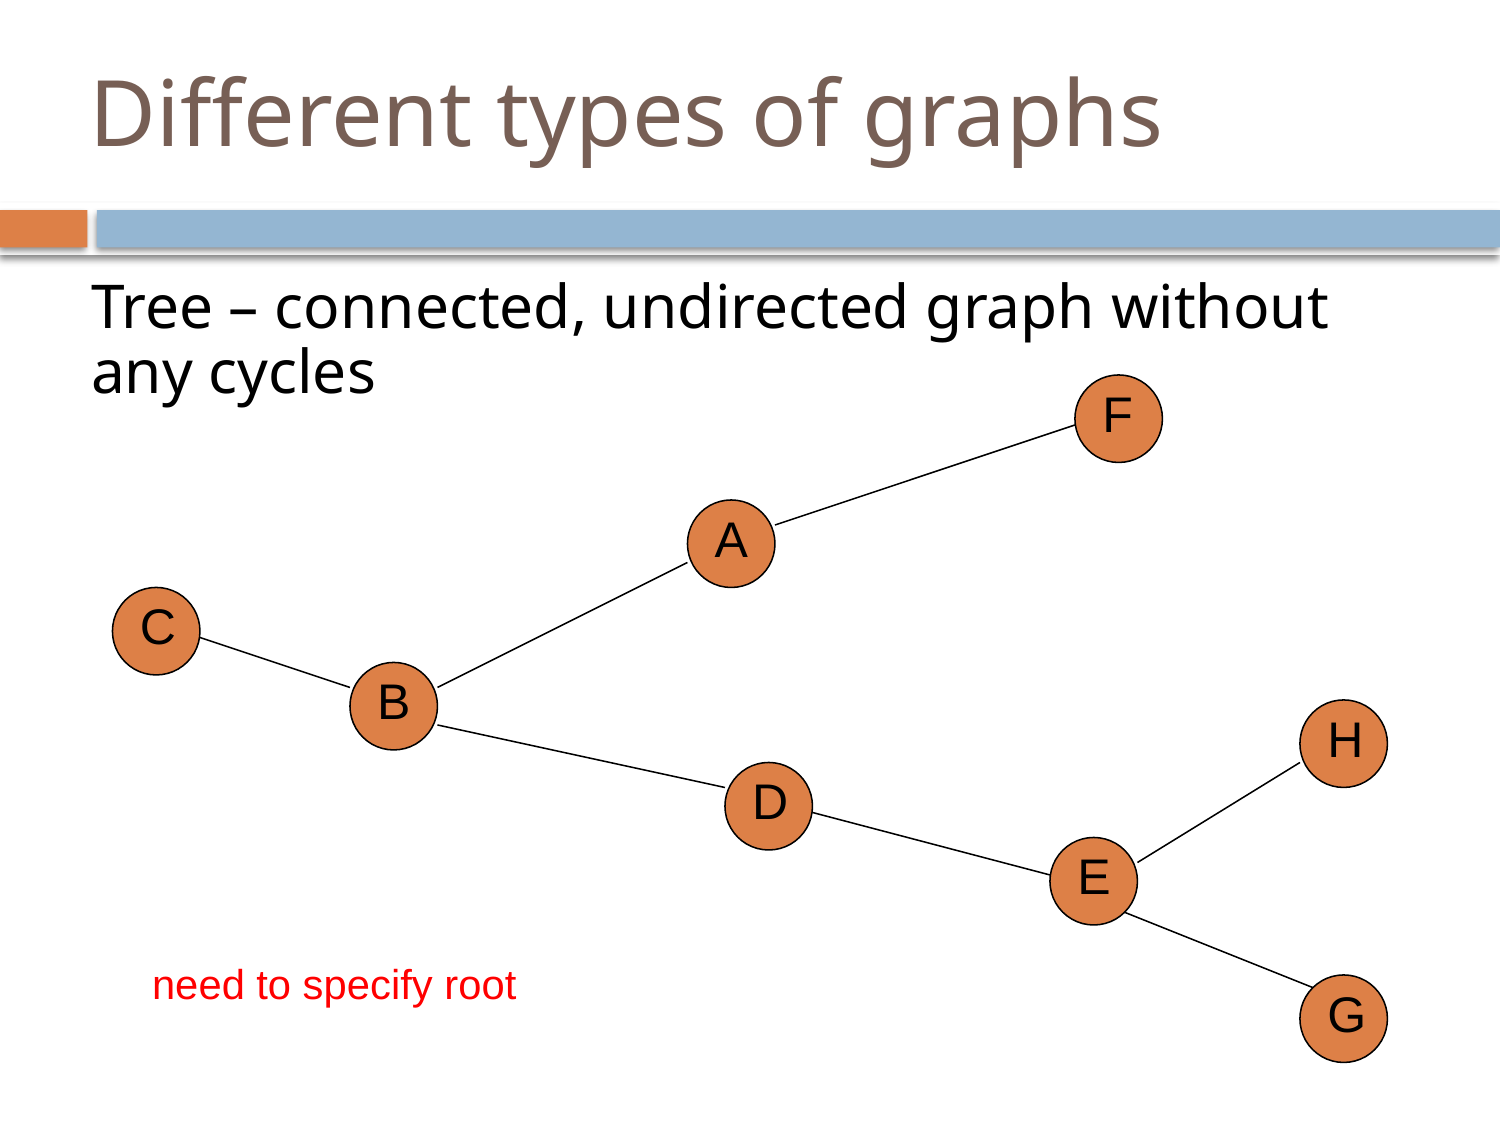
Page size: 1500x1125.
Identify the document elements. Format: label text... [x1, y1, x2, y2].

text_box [1299, 974, 1388, 1063]
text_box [1049, 837, 1138, 926]
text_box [112, 587, 201, 676]
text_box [349, 662, 438, 751]
text_box need to specify root [137, 950, 575, 1015]
title Different types of graphs [75, 20, 1313, 200]
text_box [1074, 374, 1163, 463]
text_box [724, 762, 813, 851]
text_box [1299, 699, 1388, 788]
text_box Tree – connected, undirected graph without any cycles [76, 268, 1427, 432]
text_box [687, 499, 776, 588]
